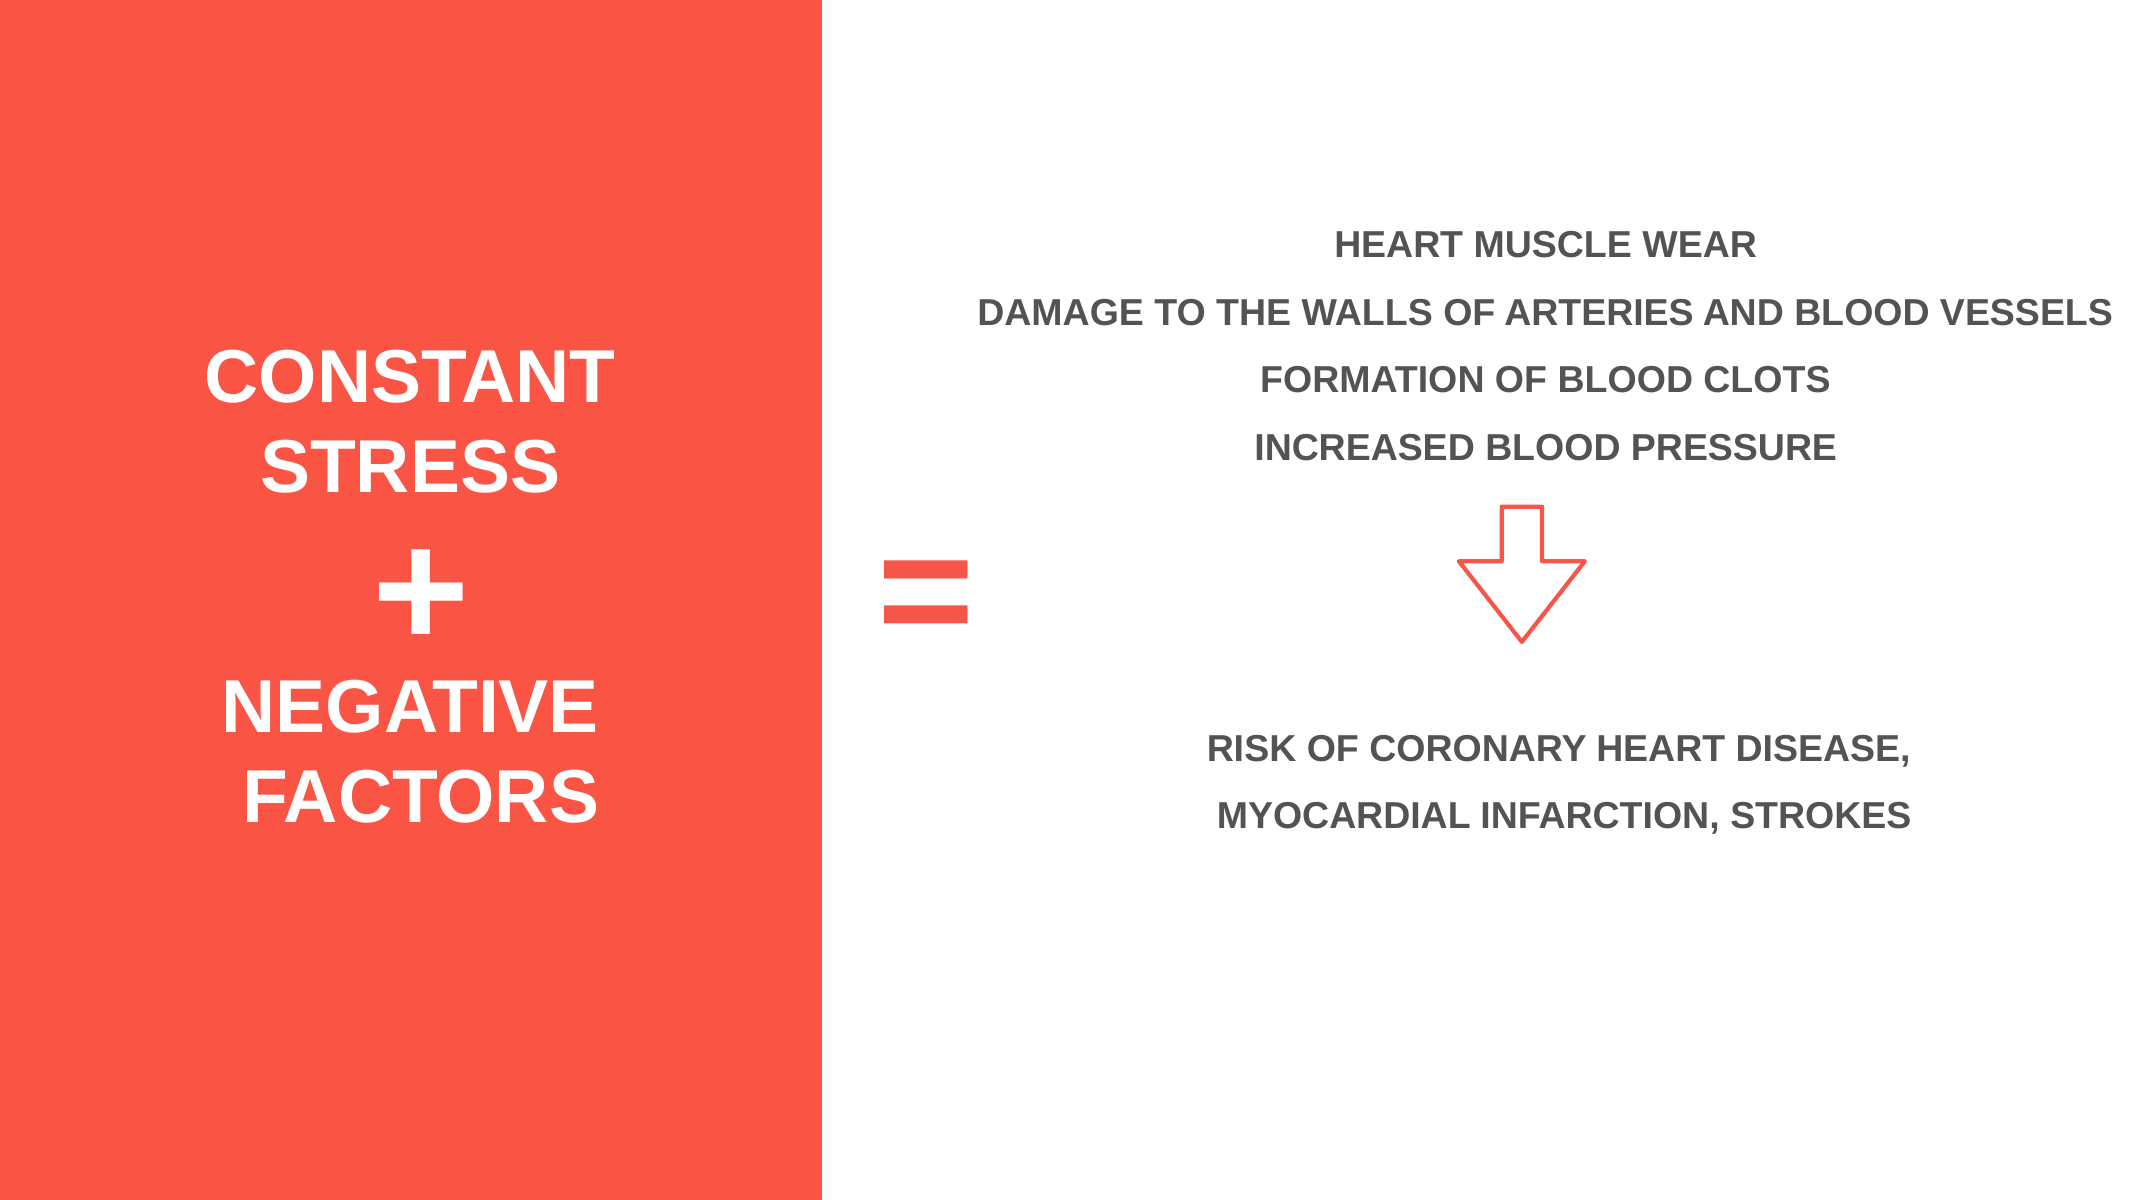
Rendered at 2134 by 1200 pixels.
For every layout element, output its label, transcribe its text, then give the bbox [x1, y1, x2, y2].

text_box NEGATIVE FACTORS [151, 650, 691, 845]
text_box heart muscle wear damage to the walls of arteries and blood vessels Formation of blood clots Increased blood pressure [1095, 190, 1997, 474]
text_box = [870, 473, 983, 689]
text_box [822, 0, 2134, 1200]
text_box + [364, 473, 477, 689]
text_box risk of coronary heart disease, myocardial infarction, strokes [1059, 693, 2069, 1042]
text_box Constant stress [144, 320, 697, 515]
text_box [1458, 506, 1585, 642]
